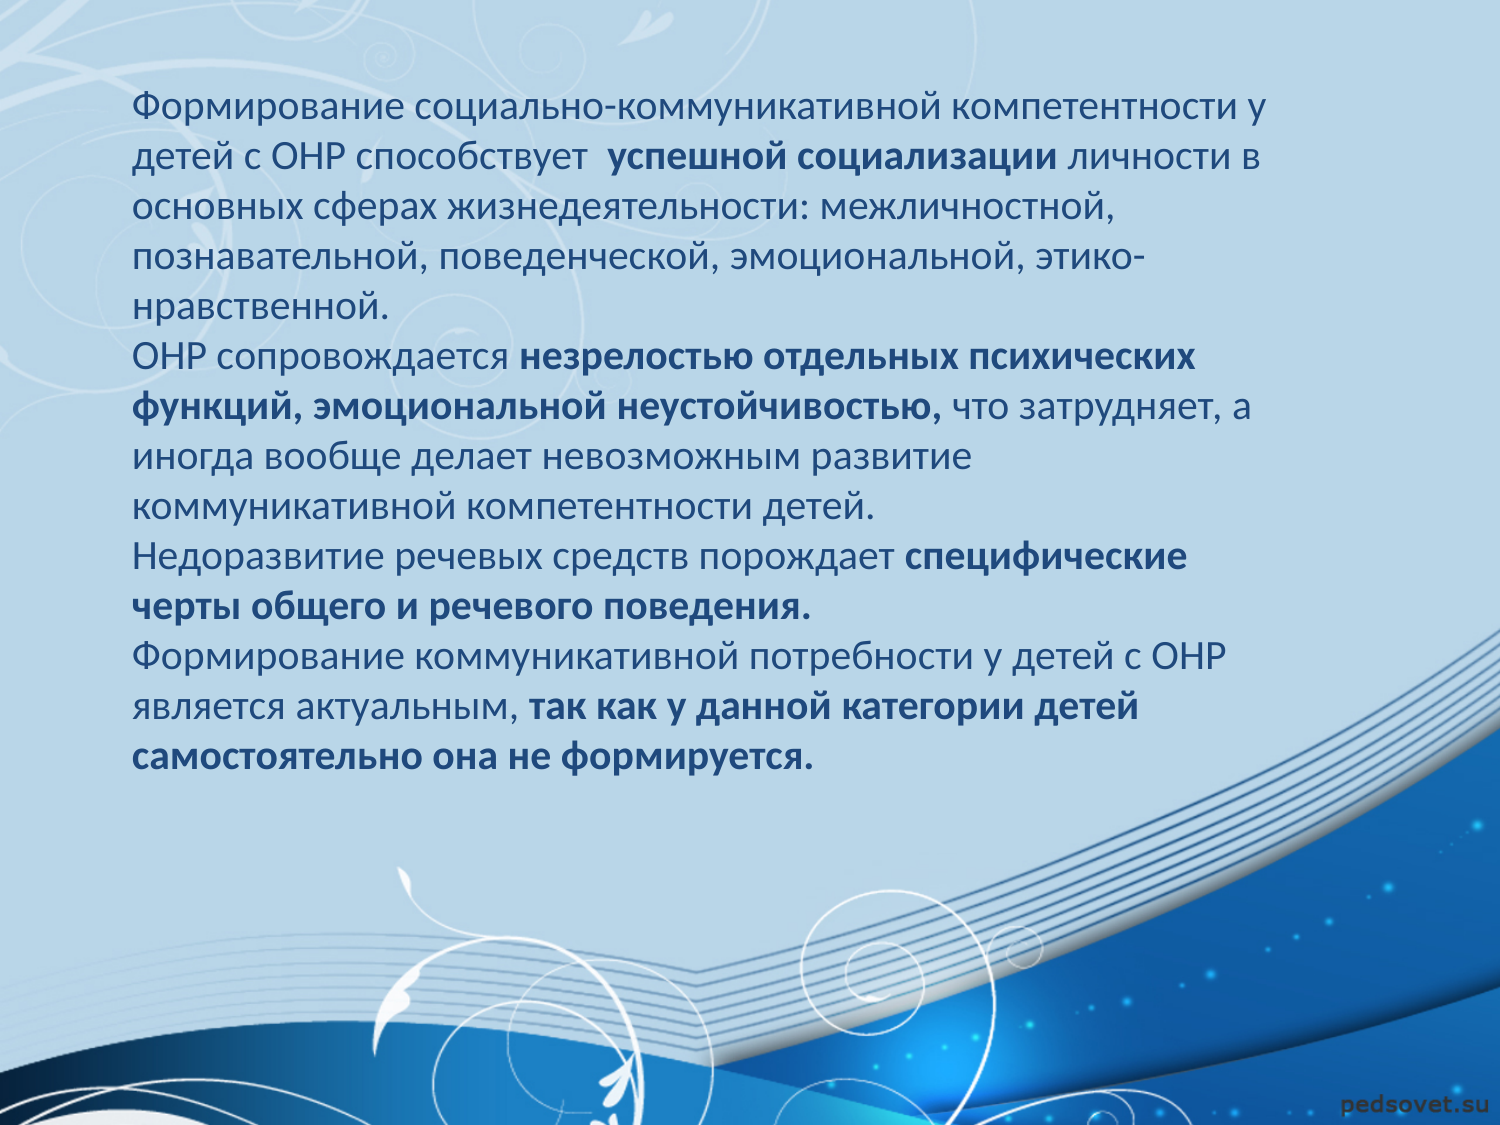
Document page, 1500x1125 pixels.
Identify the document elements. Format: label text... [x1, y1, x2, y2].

picture [0, 0, 1500, 1125]
text_box Формирование социально-коммуникативной компетентности у детей с ОНР способствует успешной социализации личности в основных сферах жизнедеятельности: межличностной, познавательной, поведенческой, эмоциональной, этико-нравственной. ОНР сопровождается незрелостью отдельных психических функций, эмоциональной неустойчивостью, что затрудняет, а иногда вообще делает невозможным развитие коммуникативной компетентности детей. Недоразвитие речевых средств порождает специфические черты общего и речевого поведения. Формирование коммуникативной потребности у детей с ОНР является актуальным, так как у данной категории детей самостоятельно она не формируется. [117, 70, 1301, 886]
